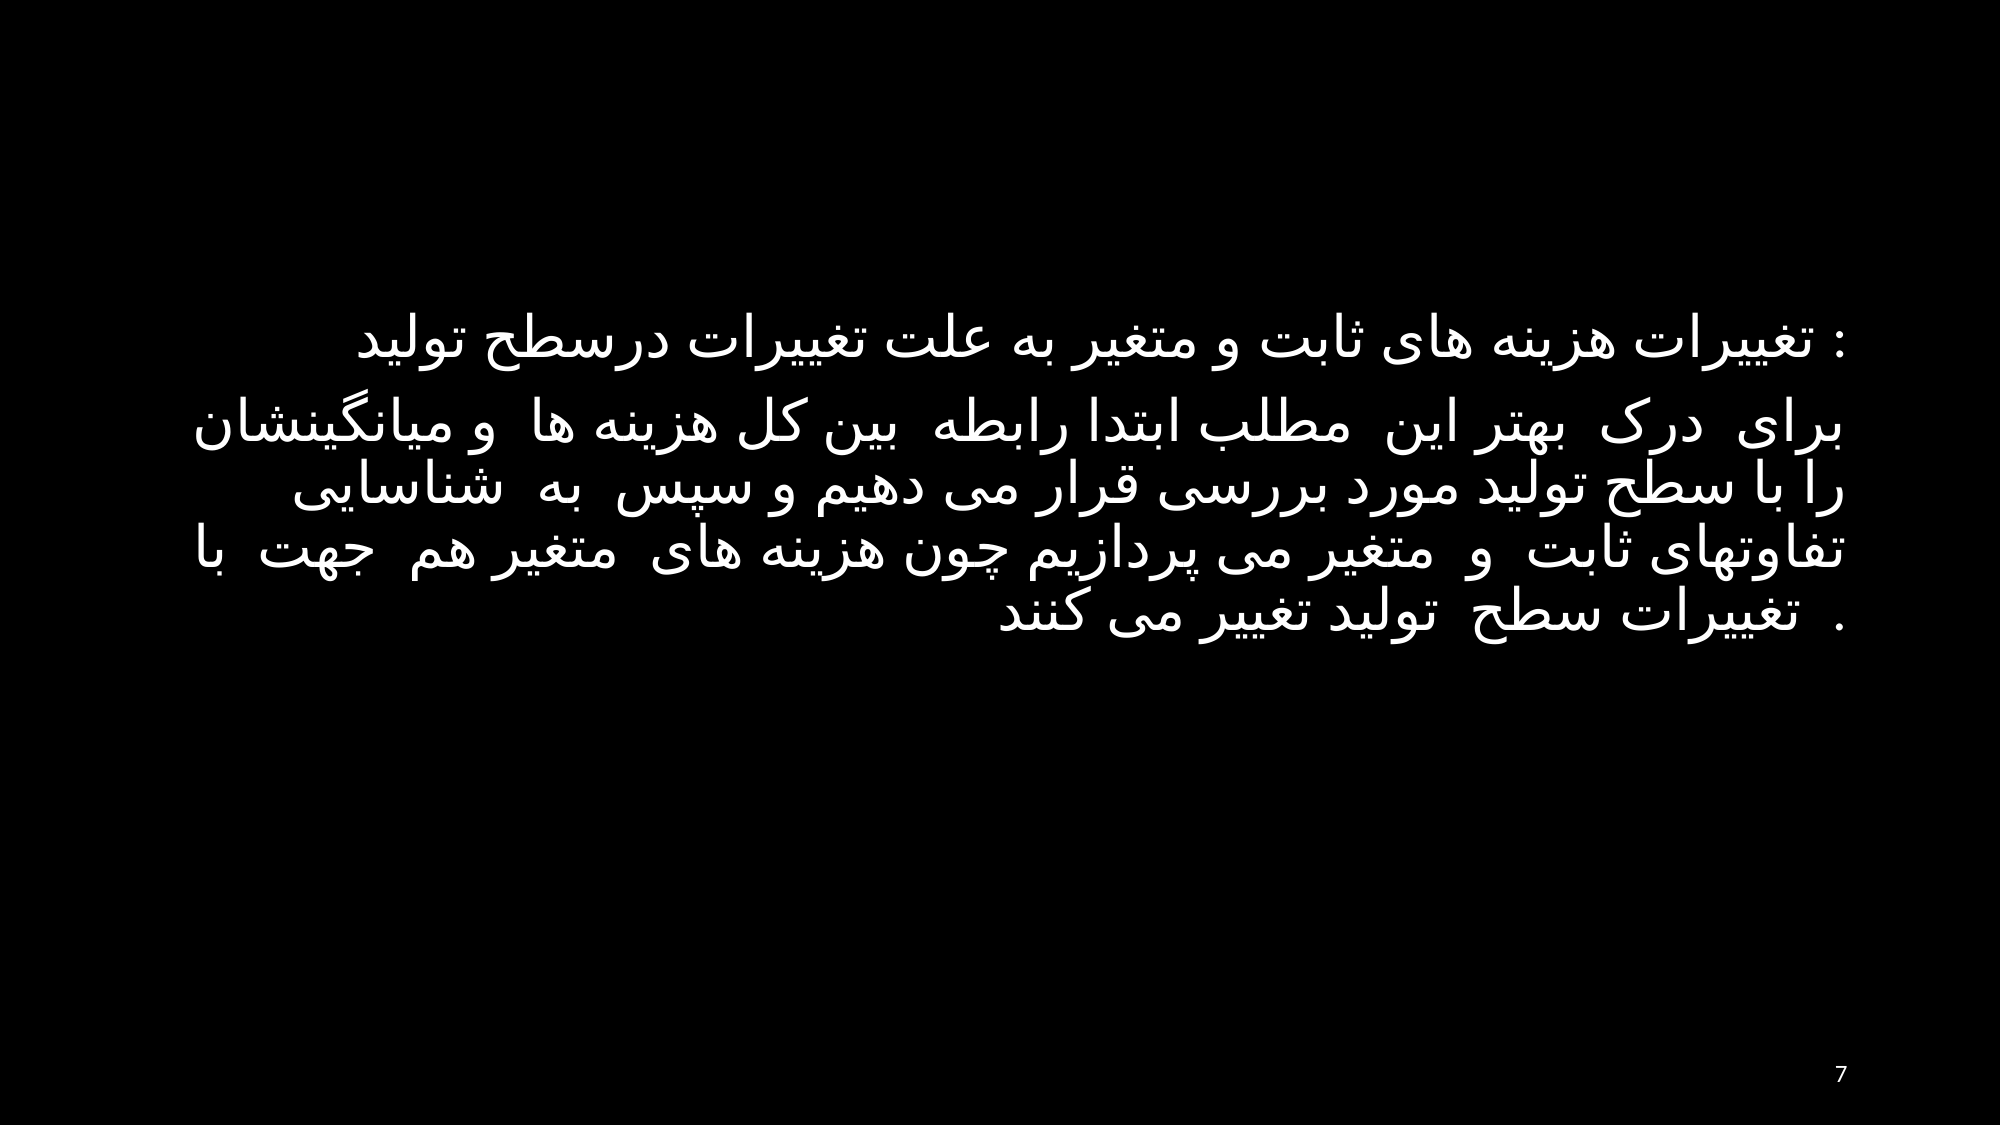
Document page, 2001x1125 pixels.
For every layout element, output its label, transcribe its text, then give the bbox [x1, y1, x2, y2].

slide_number 7 [1412, 1042, 1863, 1103]
list تغییرات هزینه های ثابت و متغیر به علت تغییرات درسطح تولید : برای درک بهتر این مطلب ابتدا رابطه بین کل هزینه ها و میانگینشان را با سطح تولید مورد بررسی قرار می دهیم و سپس به شناسایی تفاوتهای ثابت و متغیر می پردازیم چون هزینه های متغیر هم جهت با تغییرات سطح تولید تغییر می کنند . [137, 299, 1863, 1014]
